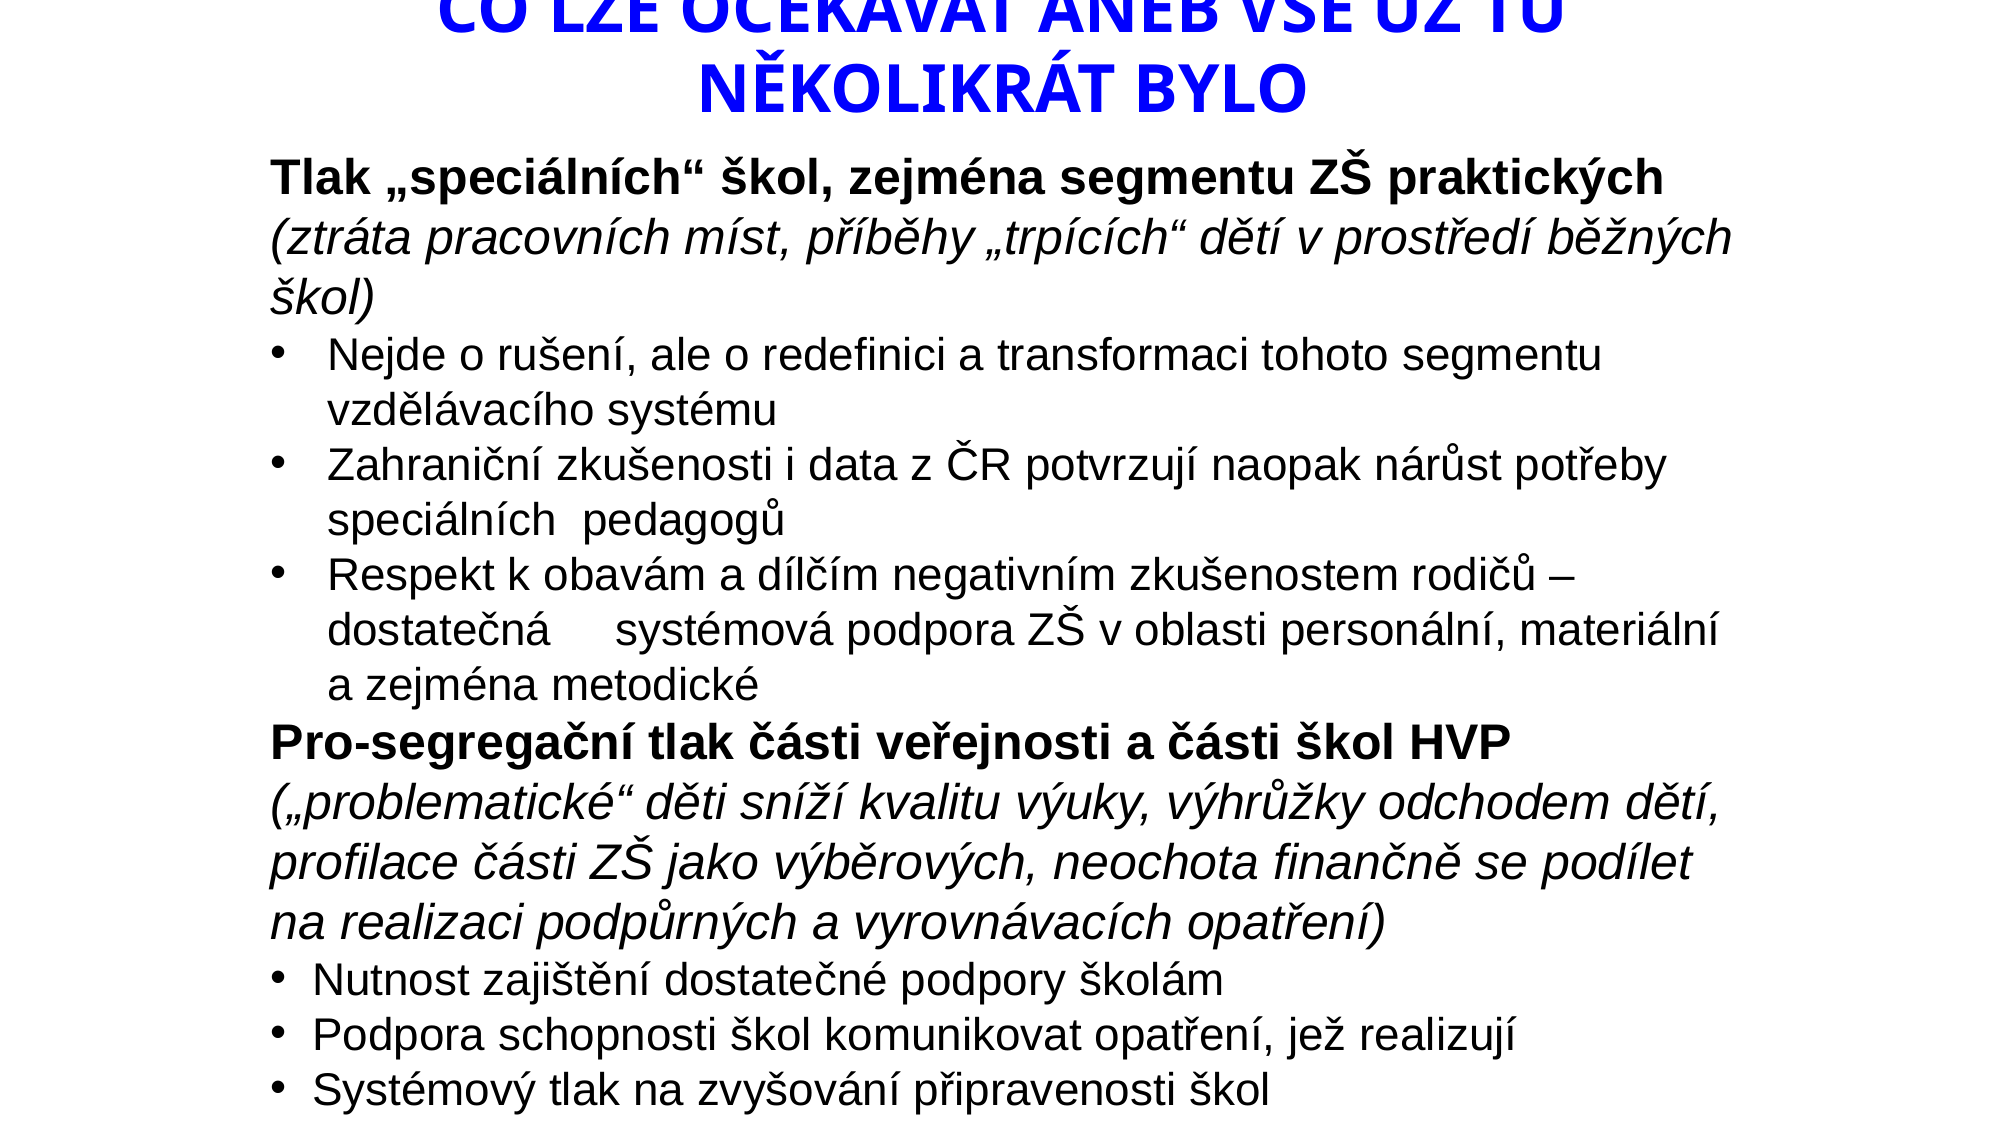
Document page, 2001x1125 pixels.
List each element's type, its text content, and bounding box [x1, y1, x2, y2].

text_box Co lze očekávat aneb vše už tu několikrát bylo [256, 0, 1750, 126]
text_box Tlak „speciálních“ škol, zejména segmentu ZŠ praktických (ztráta pracovních míst, příběhy „trpících“ dětí v prostředí běžných škol) Nejde o rušení, ale o redefinici a transformaci tohoto segmentu vzdělávacího systému Zahraniční zkušenosti i data z ČR potvrzují naopak nárůst potřeby speciálních pedagogů Respekt k obavám a dílčím negativním zkušenostem rodičů – dostatečná systémová podpora ZŠ v oblasti personální, materiální a zejména metodické Pro-segregační tlak části veřejnosti a části škol HVP („problematické“ děti sníží kvalitu výuky, výhrůžky odchodem dětí, profilace části ZŠ jako výběrových, neochota finančně se podílet na realizaci podpůrných a vyrovnávacích opatření) Nutnost zajištění dostatečné podpory školám Podpora schopnosti škol komunikovat opatření, jež realizují Systémový tlak na zvyšování připravenosti škol [256, 137, 1750, 1125]
text_box [355, 339, 1645, 401]
